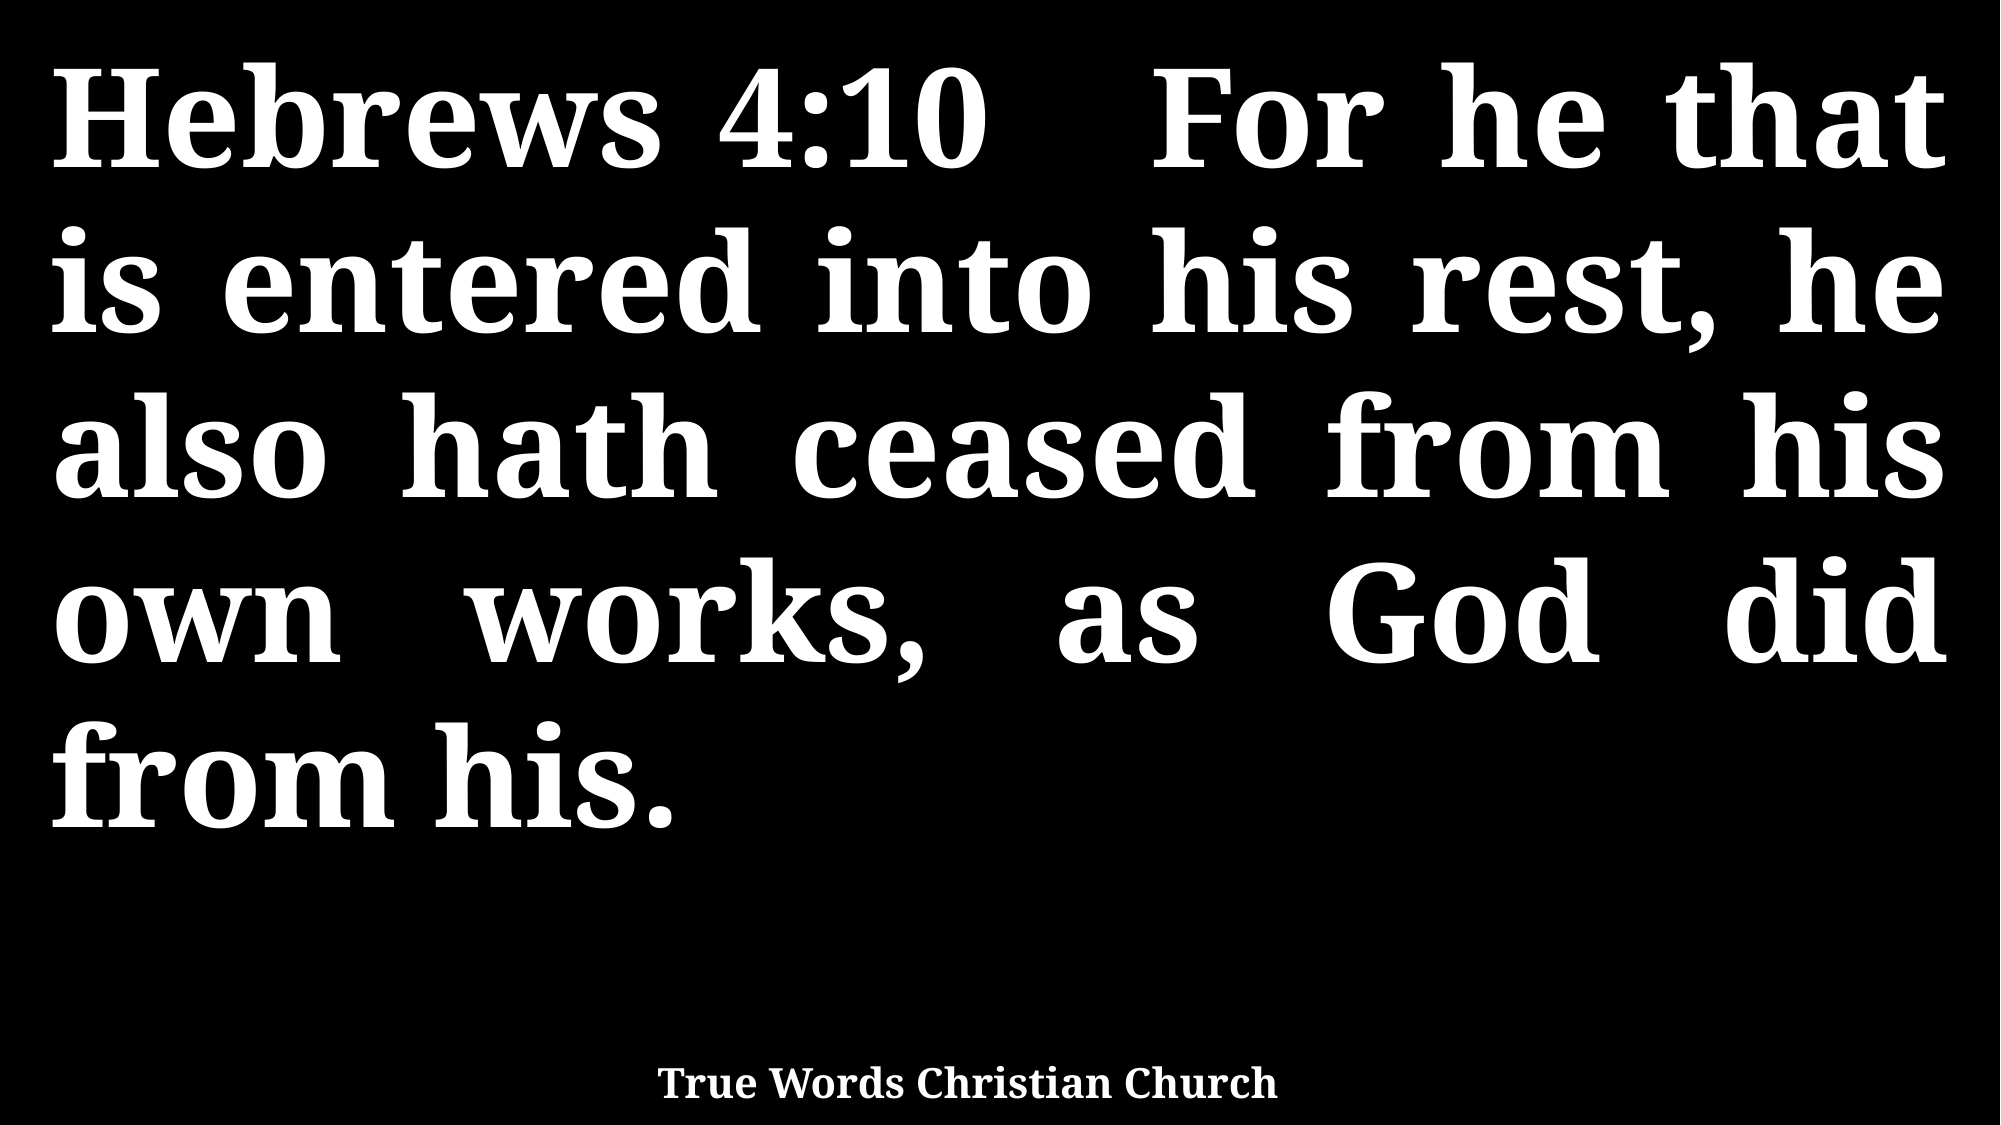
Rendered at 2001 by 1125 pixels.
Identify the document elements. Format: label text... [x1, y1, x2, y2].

text_box True Words Christian Church [642, 1049, 1294, 1114]
text_box Hebrews 4:10 For he that is entered into his rest, he also hath ceased from his own works, as God did from his. [35, 23, 1965, 863]
